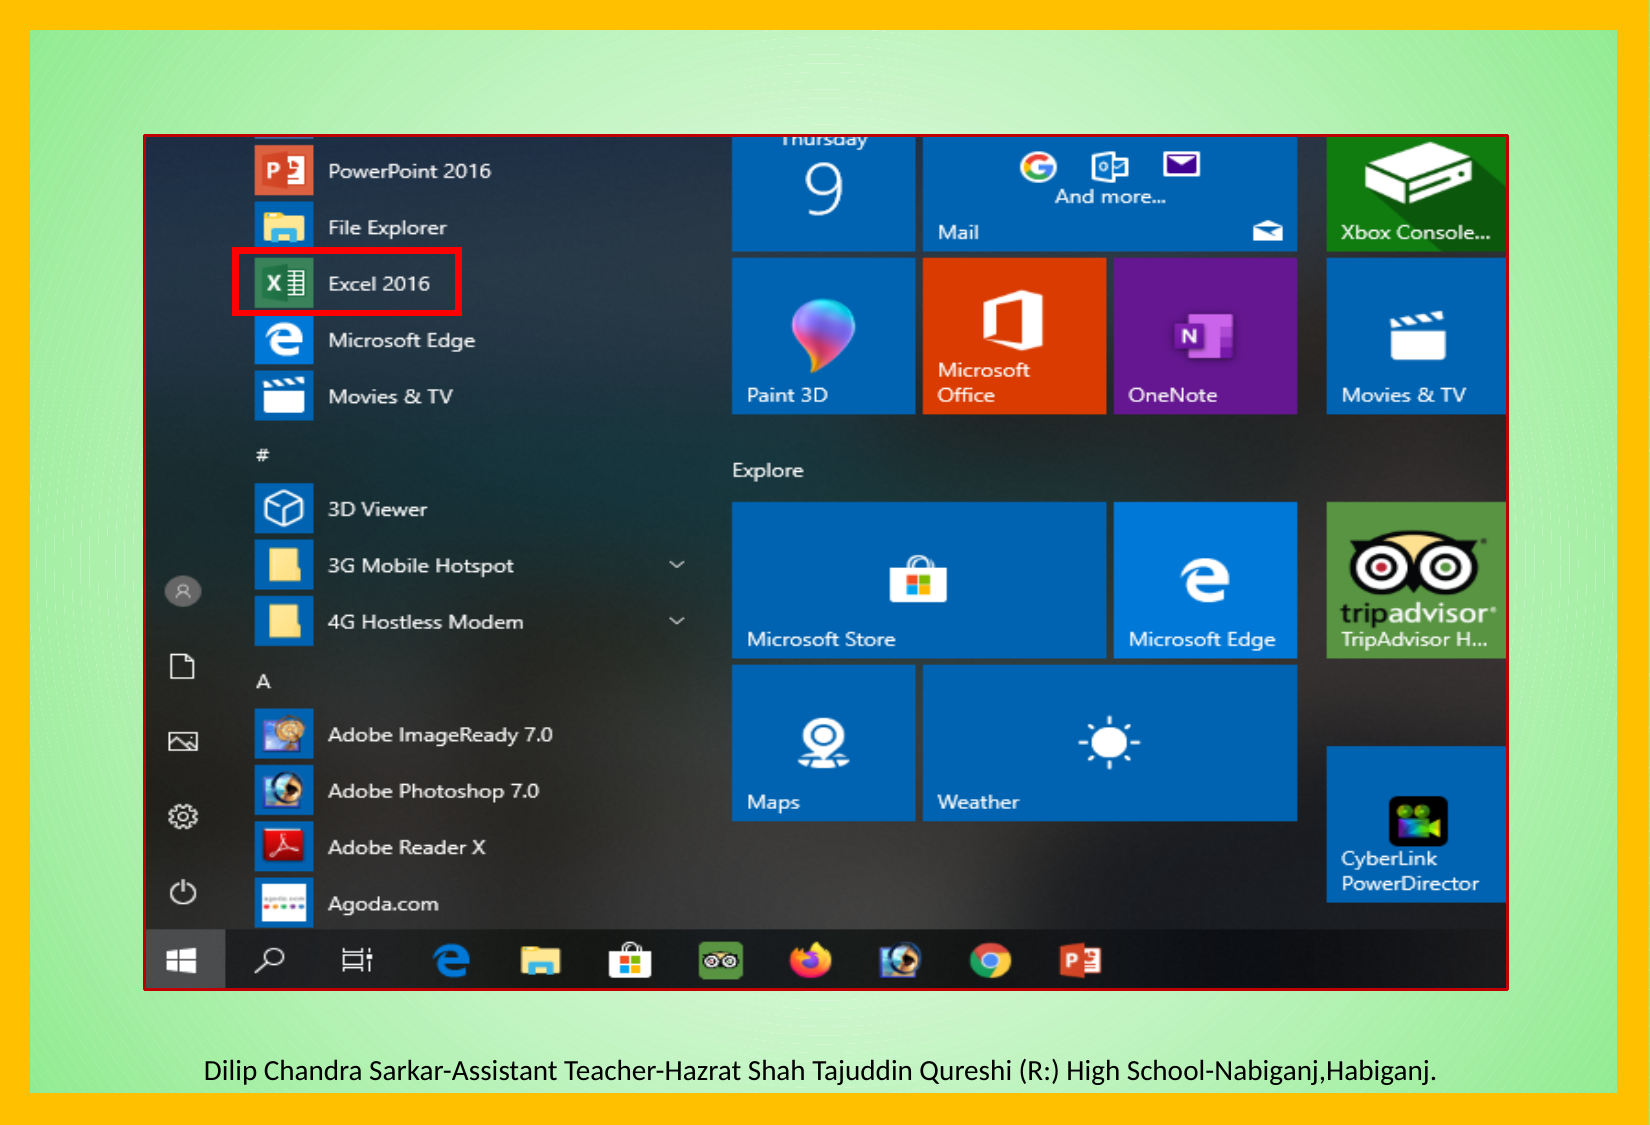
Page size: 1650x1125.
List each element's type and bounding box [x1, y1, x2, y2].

picture [145, 136, 1507, 989]
